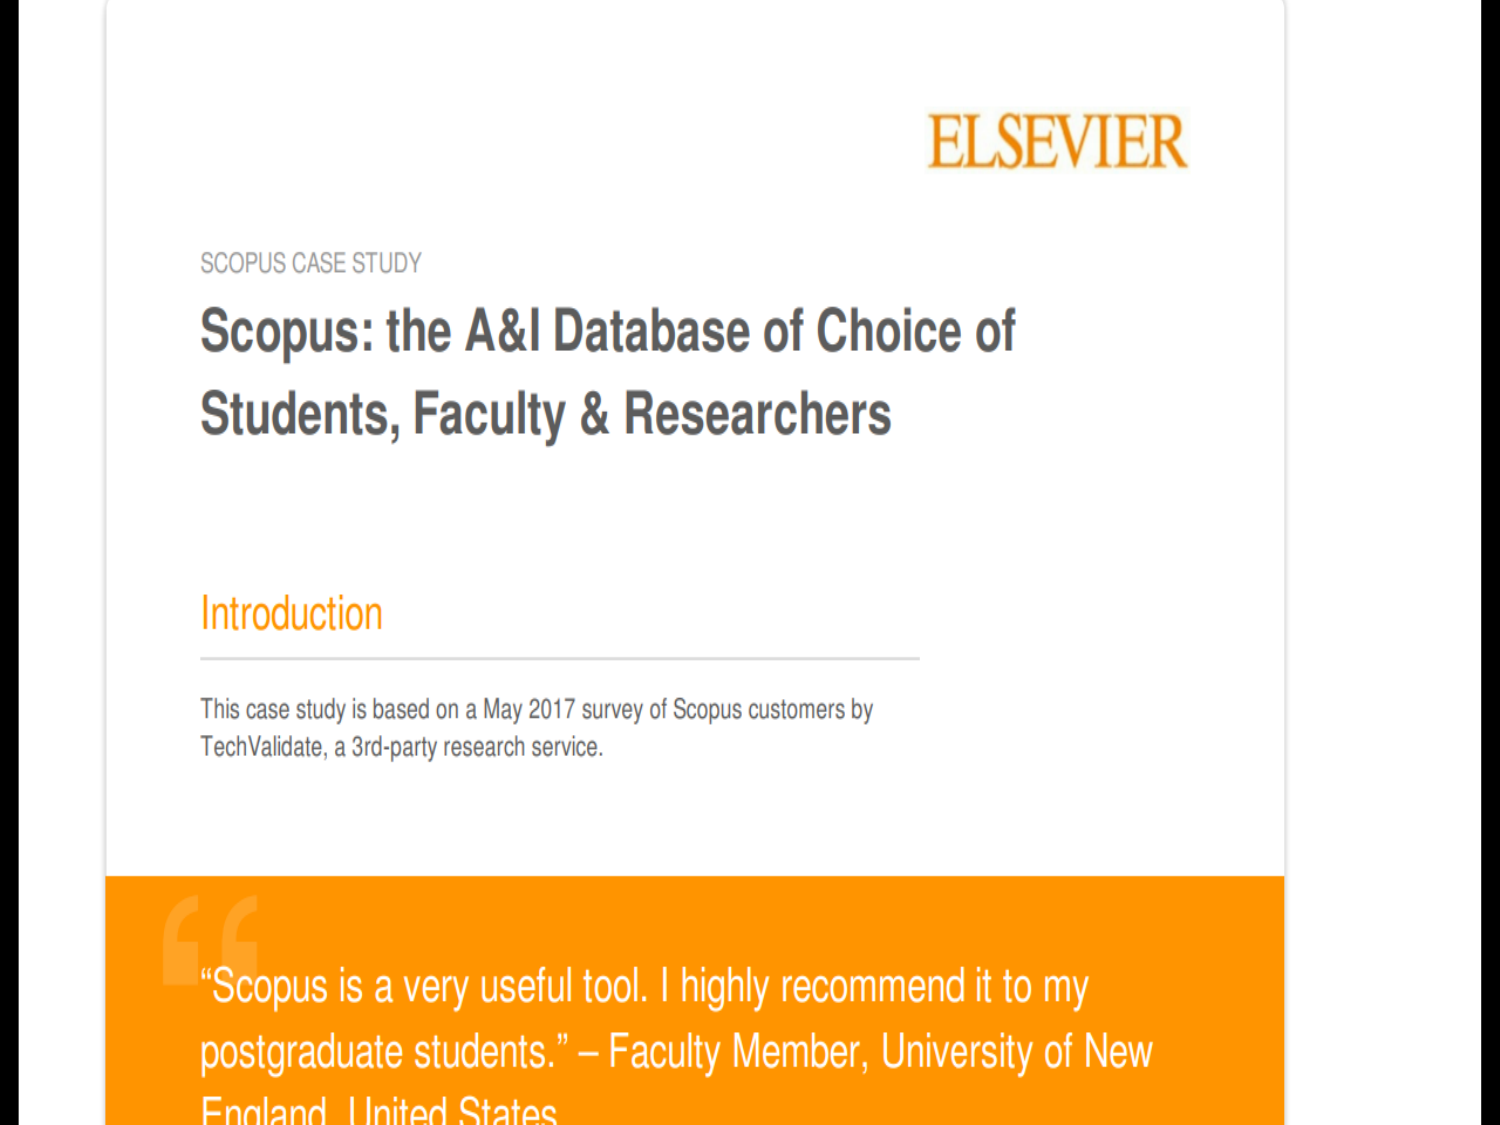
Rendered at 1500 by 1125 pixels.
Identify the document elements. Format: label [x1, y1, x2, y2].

list [0, 0, 1500, 1125]
